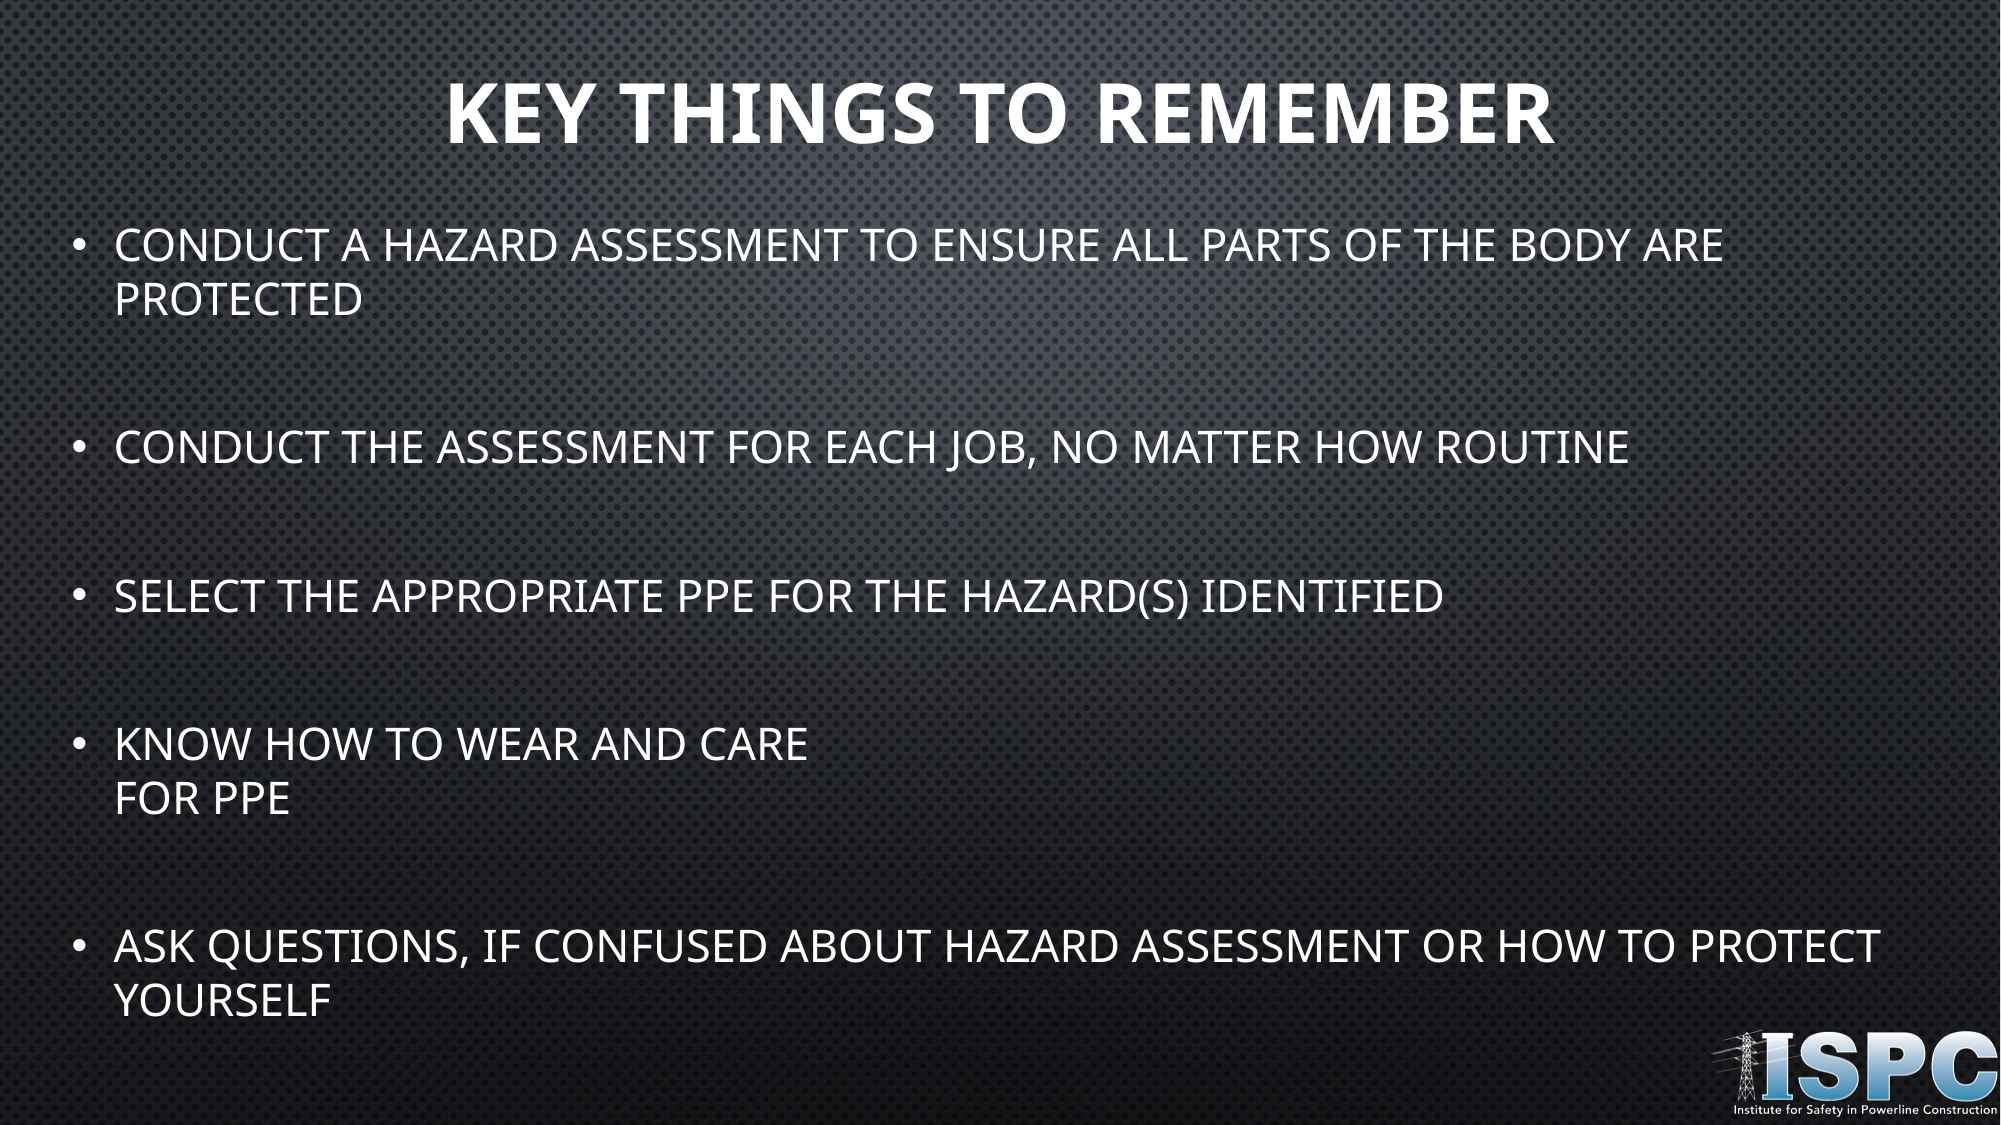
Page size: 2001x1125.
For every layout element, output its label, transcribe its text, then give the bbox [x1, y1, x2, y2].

list Conduct a hazard assessment to ensure all parts of the body are protected Conduct the assessment for each job, no matter how routine Select the appropriate PPE for the hazard(s) identified Know how to wear and care for PPE Ask questions, if confused about hazard assessment or how to protect yourself [56, 208, 1970, 1034]
title Key Things to Remember [187, 13, 1813, 206]
picture [1710, 1029, 2000, 1118]
